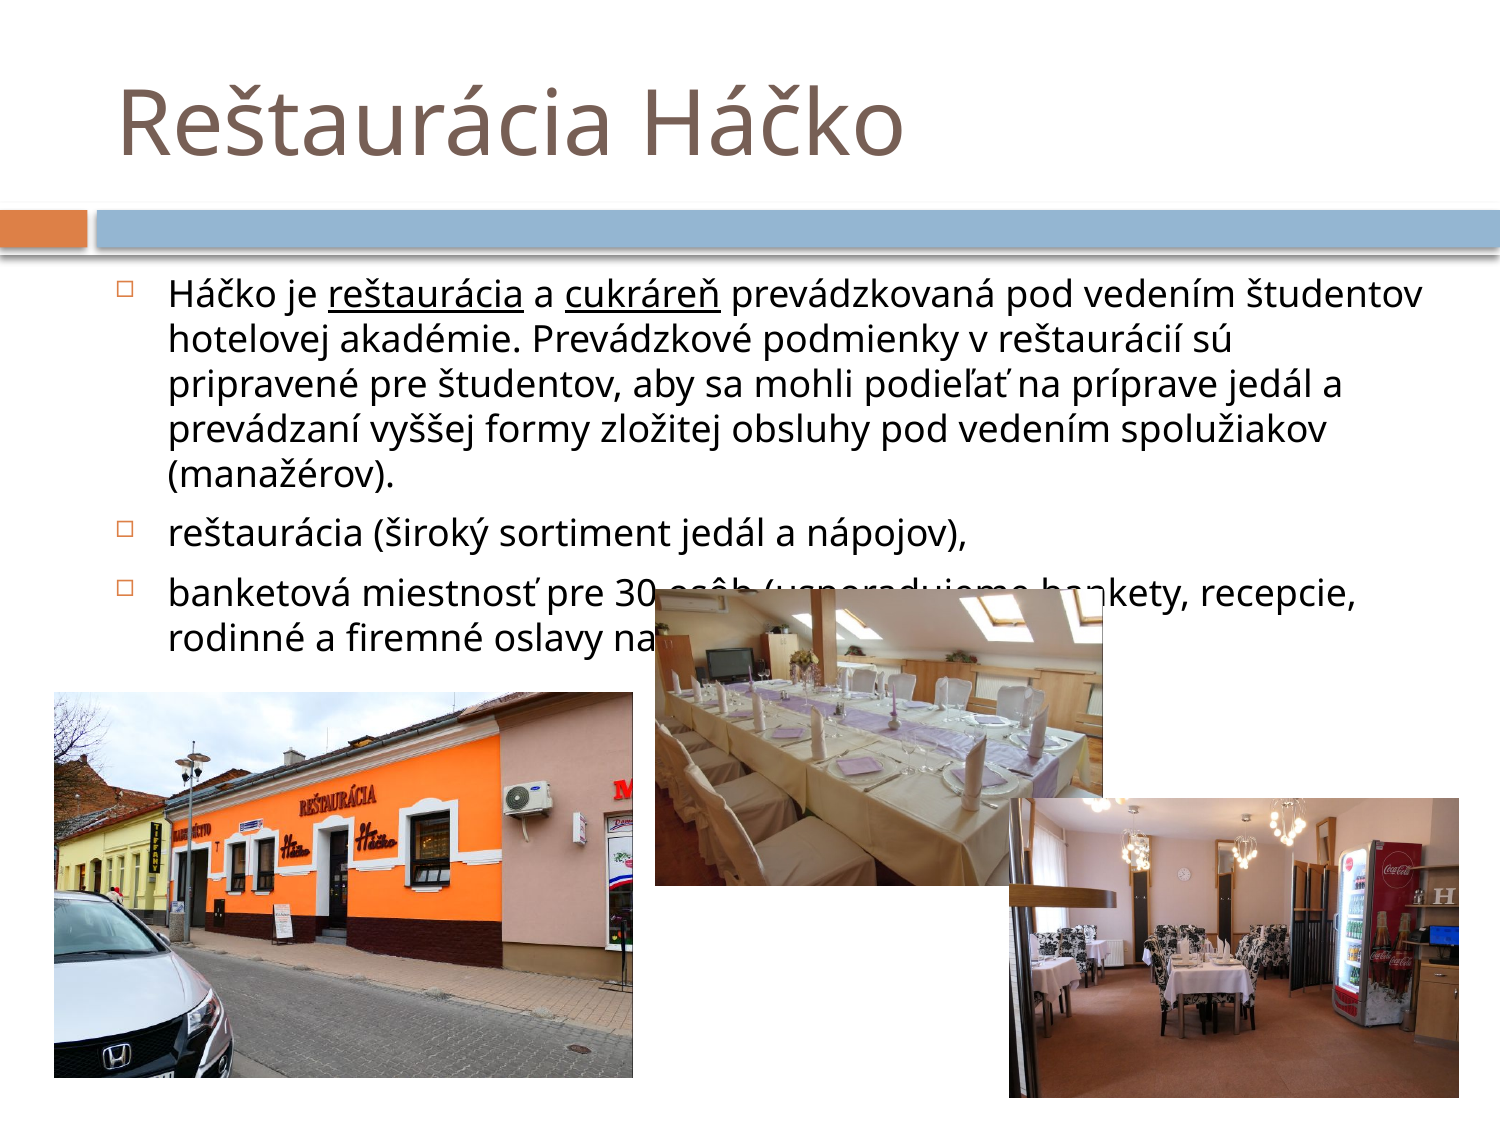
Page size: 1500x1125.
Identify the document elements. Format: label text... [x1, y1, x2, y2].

title Reštaurácia Háčko [100, 37, 1438, 200]
picture [655, 588, 1459, 1099]
picture [53, 692, 634, 1079]
list Háčko je reštaurácia a cukráreň prevádzkovaná pod vedením študentov hotelovej akadémie. Prevádzkové podmienky v reštaurácií sú pripravené pre študentov, aby sa mohli podieľať na príprave jedál a prevádzaní vyššej formy zložitej obsluhy pod vedením spolužiakov (manažérov). reštaurácia (široký sortiment jedál a nápojov), banketová miestnosť pre 30 osôb (usporadujeme bankety, recepcie, rodinné a firemné oslavy nad 20 osôb). [100, 262, 1438, 1000]
